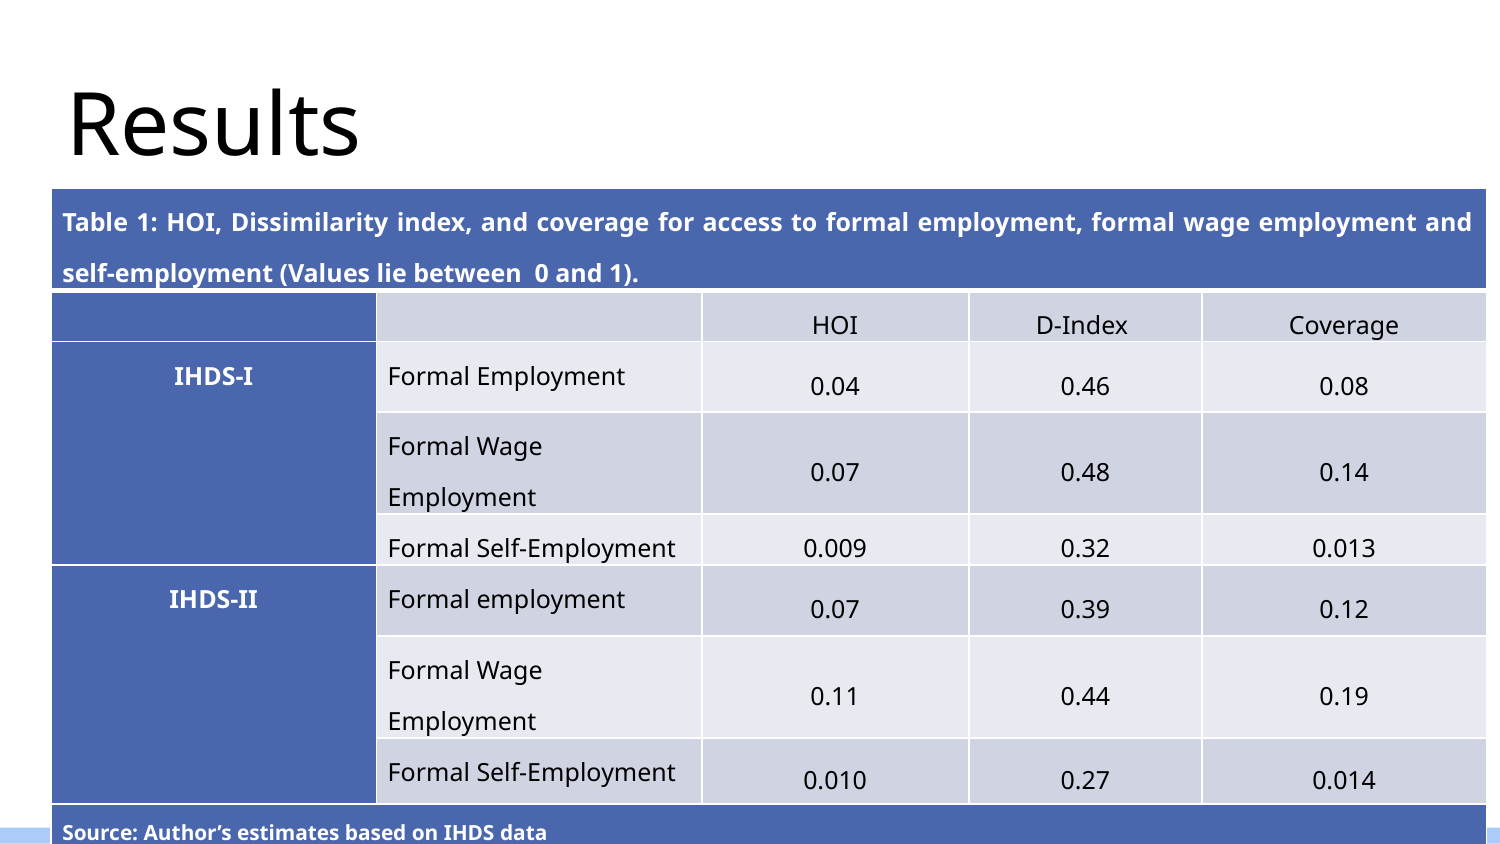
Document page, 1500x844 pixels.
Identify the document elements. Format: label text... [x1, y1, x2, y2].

table_cell Formal Wage Employment [377, 413, 701, 513]
table_cell 0.009 [703, 515, 968, 564]
table_cell Formal Wage Employment [377, 637, 701, 737]
table_cell 0.010 [703, 739, 968, 803]
table_cell HOI [703, 293, 968, 341]
table_cell 0.27 [970, 739, 1201, 803]
table_cell IHDS-I [52, 342, 376, 564]
table_cell 0.48 [970, 413, 1201, 513]
table_cell 0.12 [1203, 566, 1486, 635]
table_cell Formal Self-Employment [377, 515, 701, 564]
table_cell [52, 293, 376, 341]
table_cell Formal Self-Employment [377, 739, 701, 803]
table_cell [377, 293, 701, 341]
table_cell Formal employment [377, 566, 701, 635]
table_cell 0.44 [970, 637, 1201, 737]
table_cell 0.46 [970, 342, 1201, 411]
title Results [51, 51, 1449, 187]
table_cell Formal Employment [377, 342, 701, 411]
table_cell 0.11 [703, 637, 968, 737]
table_cell 0.08 [1203, 342, 1486, 411]
table_header Table 1: HOI, Dissimilarity index, and coverage for access to formal employment, formal wage employment and self-employment (Values lie between 0 and 1). [52, 189, 1486, 288]
table_cell Coverage [1203, 293, 1486, 341]
table_cell 0.04 [703, 342, 968, 411]
table_cell 0.07 [703, 413, 968, 513]
table_cell 0.14 [1203, 413, 1486, 513]
table_cell Source: Author’s estimates based on IHDS data [52, 805, 1486, 844]
table_cell 0.013 [1203, 515, 1486, 564]
table_cell IHDS-II [52, 566, 376, 803]
table_cell 0.32 [970, 515, 1201, 564]
table_cell 0.19 [1203, 637, 1486, 737]
table_cell D-Index [970, 293, 1201, 341]
table_cell 0.39 [970, 566, 1201, 635]
table_cell 0.07 [703, 566, 968, 635]
table_cell 0.014 [1203, 739, 1486, 803]
